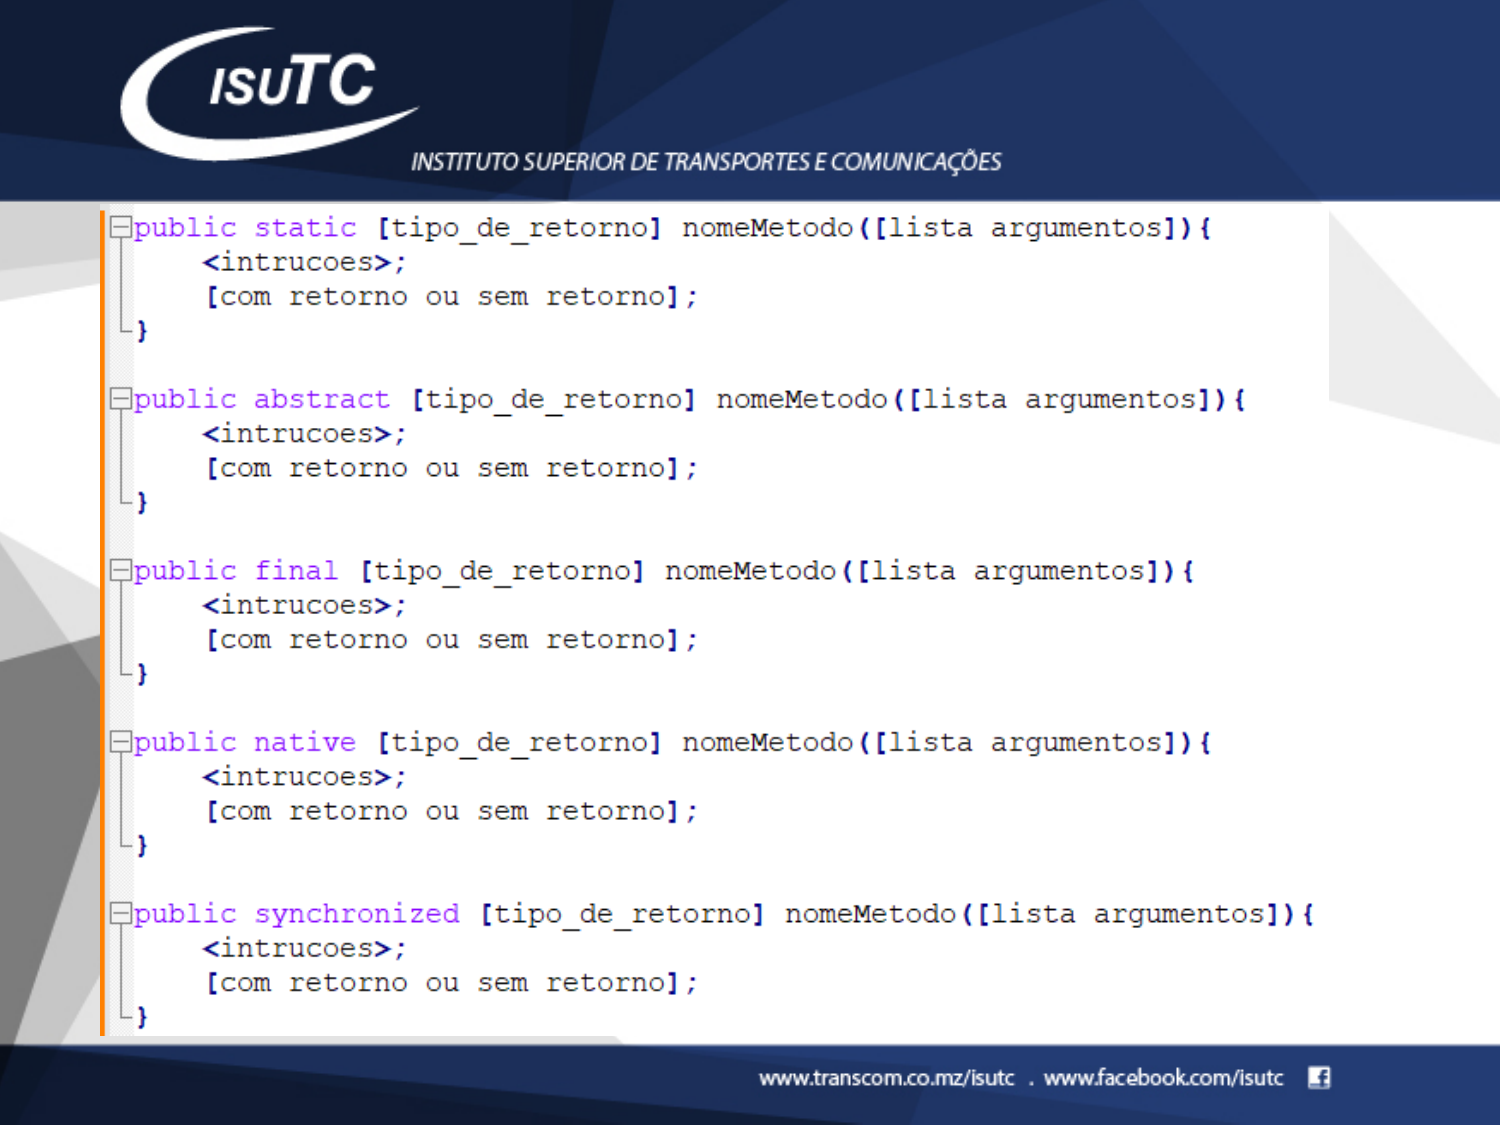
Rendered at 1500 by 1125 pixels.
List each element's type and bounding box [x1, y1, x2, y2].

text_box [0, 0, 1500, 1125]
picture [100, 204, 1329, 1036]
